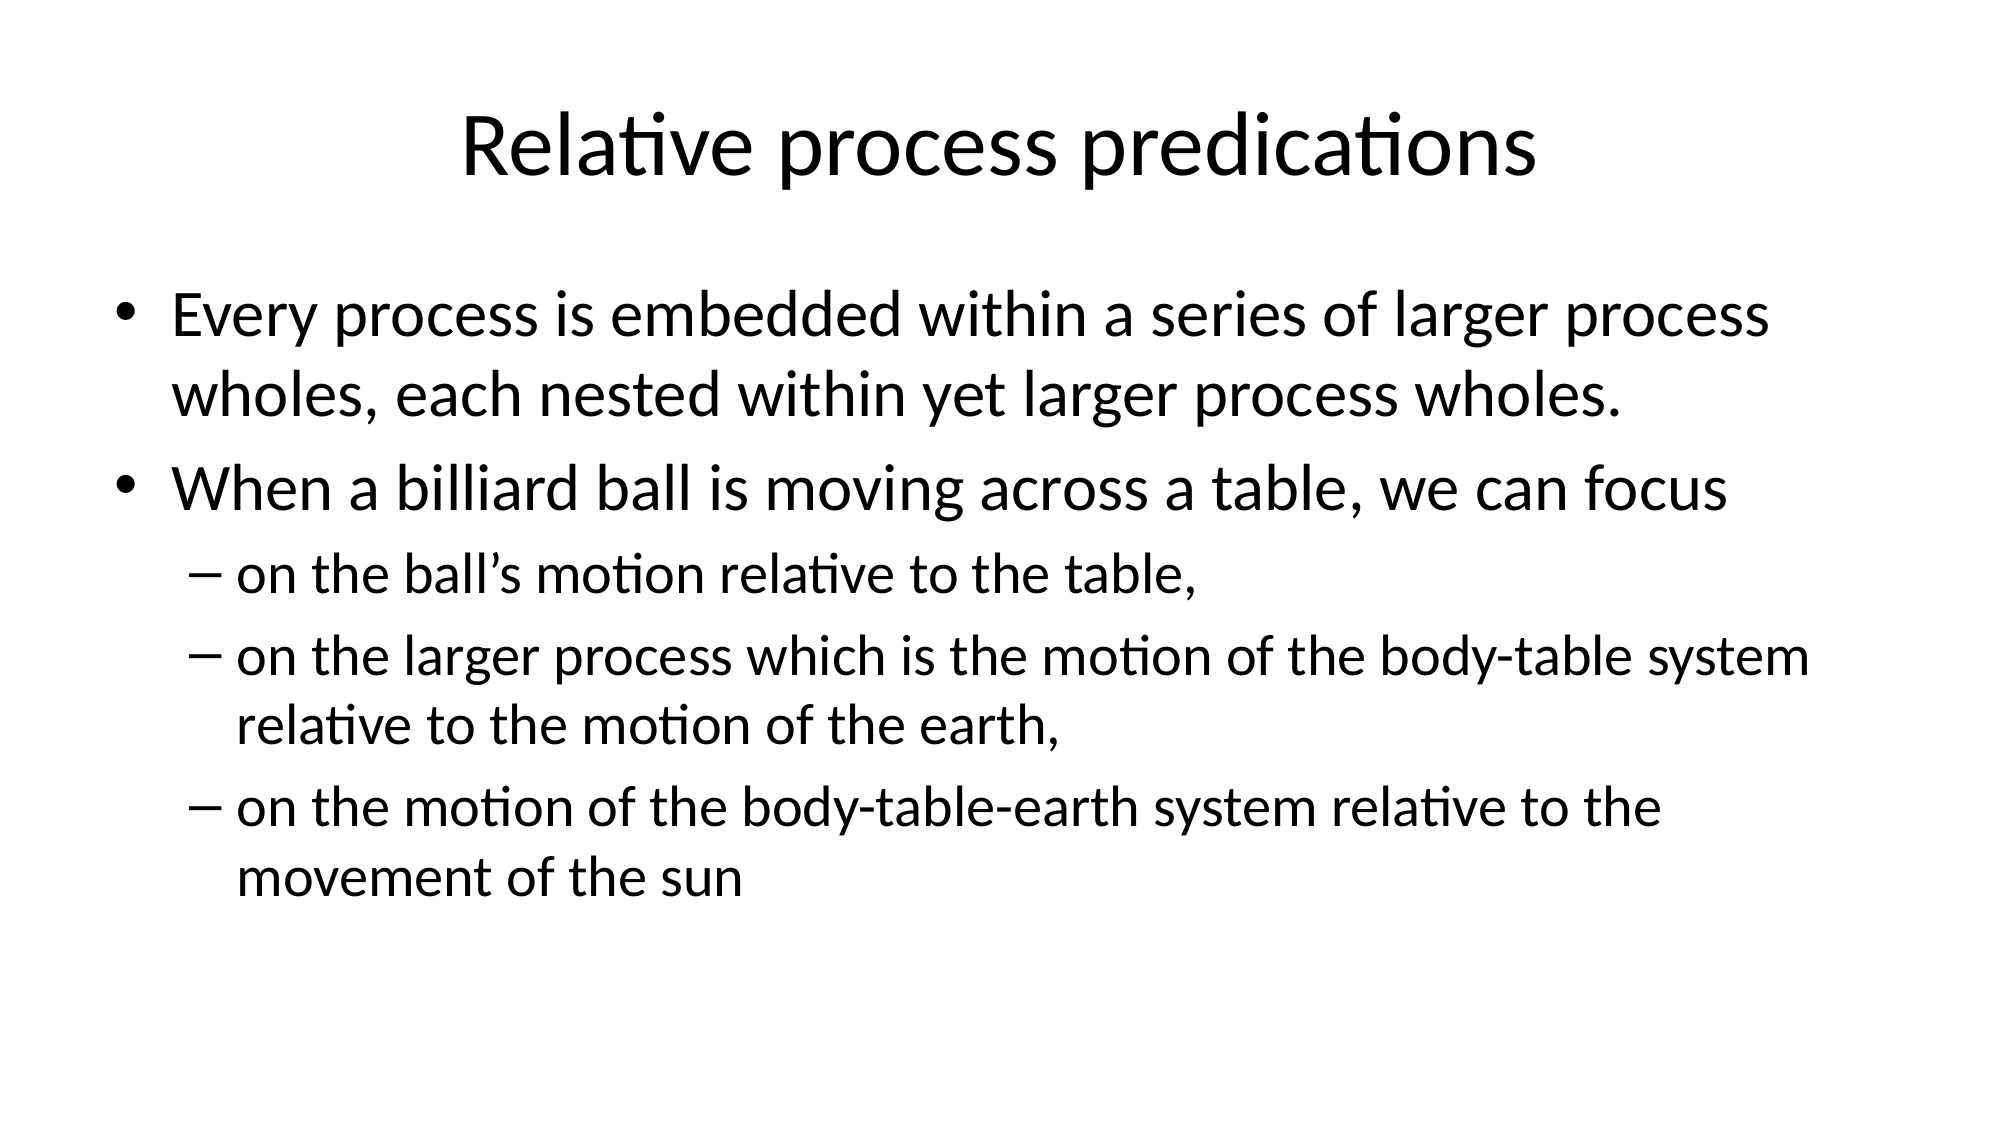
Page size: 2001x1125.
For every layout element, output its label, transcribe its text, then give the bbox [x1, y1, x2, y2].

list Every process is embedded within a series of larger process wholes, each nested within yet larger process wholes. When a billiard ball is moving across a table, we can focus on the ball’s motion relative to the table, on the larger process which is the motion of the body-table system relative to the motion of the earth, on the motion of the body-table-earth system relative to the movement of the sun [99, 262, 1900, 1005]
title Relative process predications [99, 45, 1900, 233]
